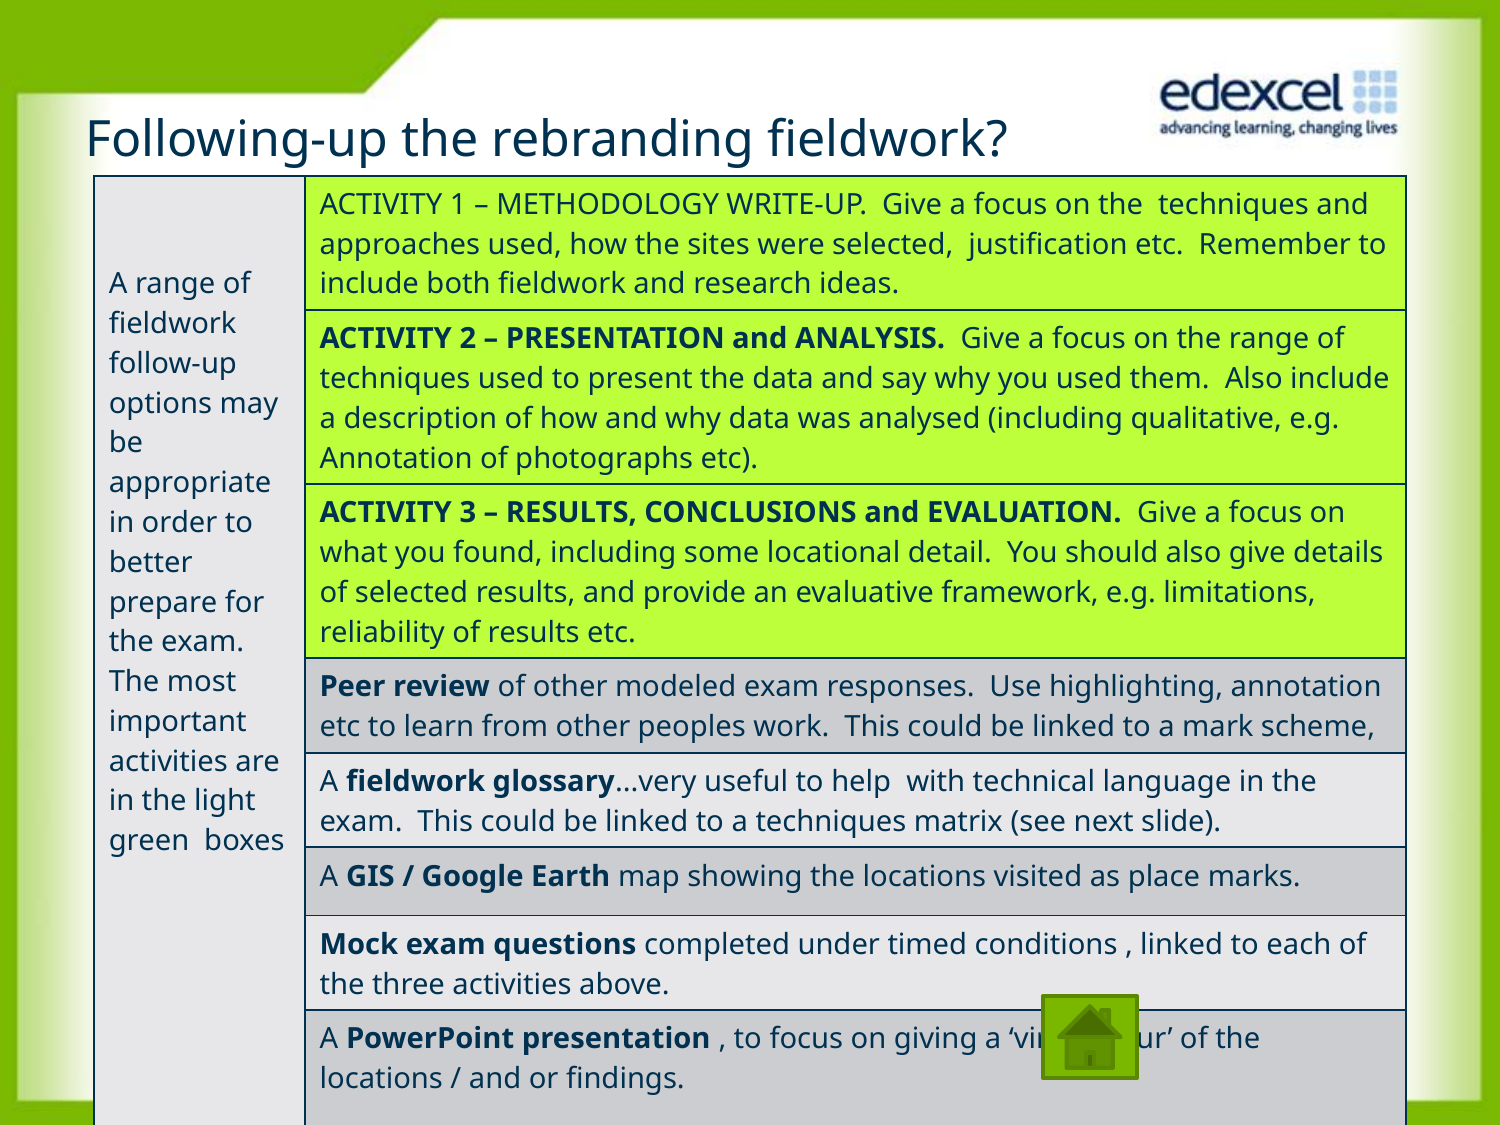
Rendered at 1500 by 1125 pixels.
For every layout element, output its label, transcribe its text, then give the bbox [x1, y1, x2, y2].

table_cell Mock exam questions completed under timed conditions , linked to each of the three activities above. [306, 916, 1405, 1009]
table_cell A PowerPoint presentation , to focus on giving a ‘virtual tour’ of the locations / and or findings. [306, 1011, 1405, 1125]
picture [0, 0, 1500, 1125]
table_cell ACTIVITY 3 – RESULTS, CONCLUSIONS and EVALUATION. Give a focus on what you found, including some locational detail. You should also give details of selected results, and provide an evaluative framework, e.g. limitations, reliability of results etc. [306, 485, 1405, 657]
text_box [1041, 994, 1139, 1080]
table_cell A GIS / Google Earth map showing the locations visited as place marks. [306, 848, 1405, 915]
table_cell ACTIVITY 2 – PRESENTATION and ANALYSIS. Give a focus on the range of techniques used to present the data and say why you used them. Also include a description of how and why data was analysed (including qualitative, e.g. Annotation of photographs etc). [306, 311, 1405, 483]
title Following-up the rebranding fieldwork? [70, 105, 1200, 224]
table_header A range of fieldwork follow-up options may be appropriate in order to better prepare for the exam. The most important activities are in the light green boxes [95, 224, 304, 1125]
table_header ACTIVITY 1 – METHODOLOGY WRITE-UP. Give a focus on the techniques and approaches used, how the sites were selected, justification etc. Remember to include both fieldwork and research ideas. [306, 177, 1405, 309]
table_cell Peer review of other modeled exam responses. Use highlighting, annotation etc to learn from other peoples work. This could be linked to a mark scheme, [306, 659, 1405, 752]
table_cell A fieldwork glossary...very useful to help with technical language in the exam. This could be linked to a techniques matrix (see next slide). [306, 754, 1405, 846]
